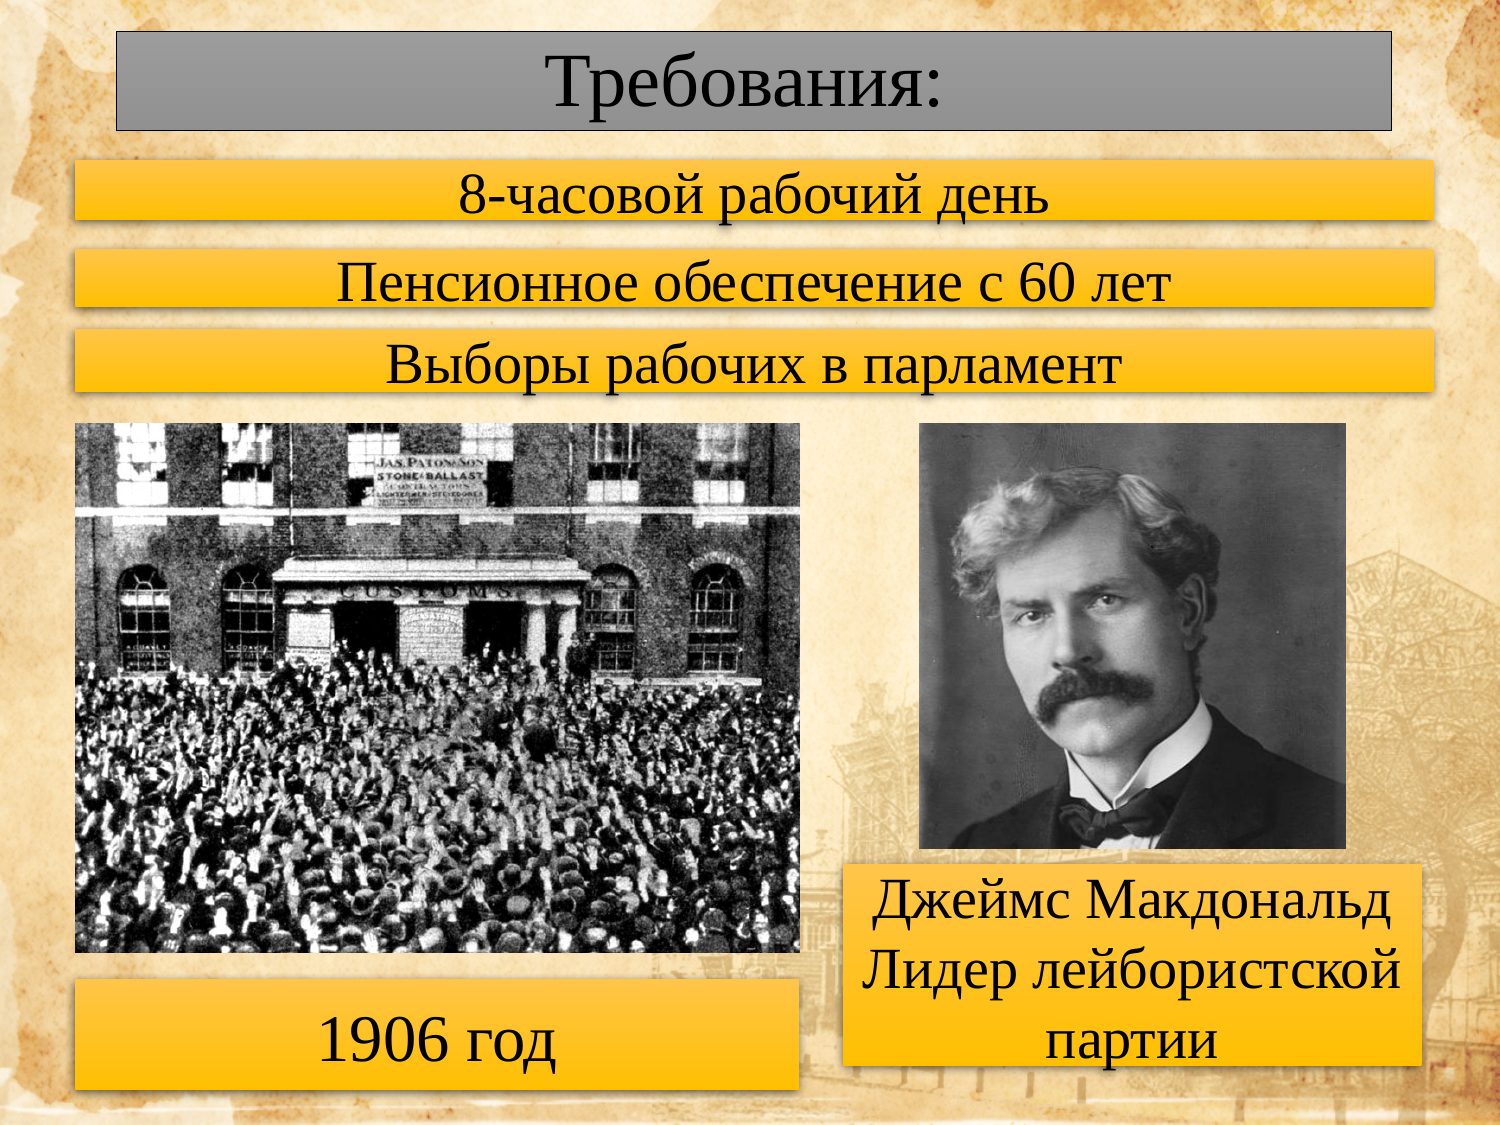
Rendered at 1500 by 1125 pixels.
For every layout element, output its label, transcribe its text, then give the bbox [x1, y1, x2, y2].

text_box Пенсионное обеспечение с 60 лет [75, 249, 1434, 307]
title Требования: [116, 31, 1392, 131]
picture [0, 0, 1500, 1125]
text_box 1906 год [75, 979, 800, 1090]
text_box 8-часовой рабочий день [75, 160, 1434, 220]
text_box Джеймс Макдональд Лидер лейбористской партии [843, 864, 1422, 1066]
text_box Выборы рабочих в парламент [75, 329, 1434, 392]
